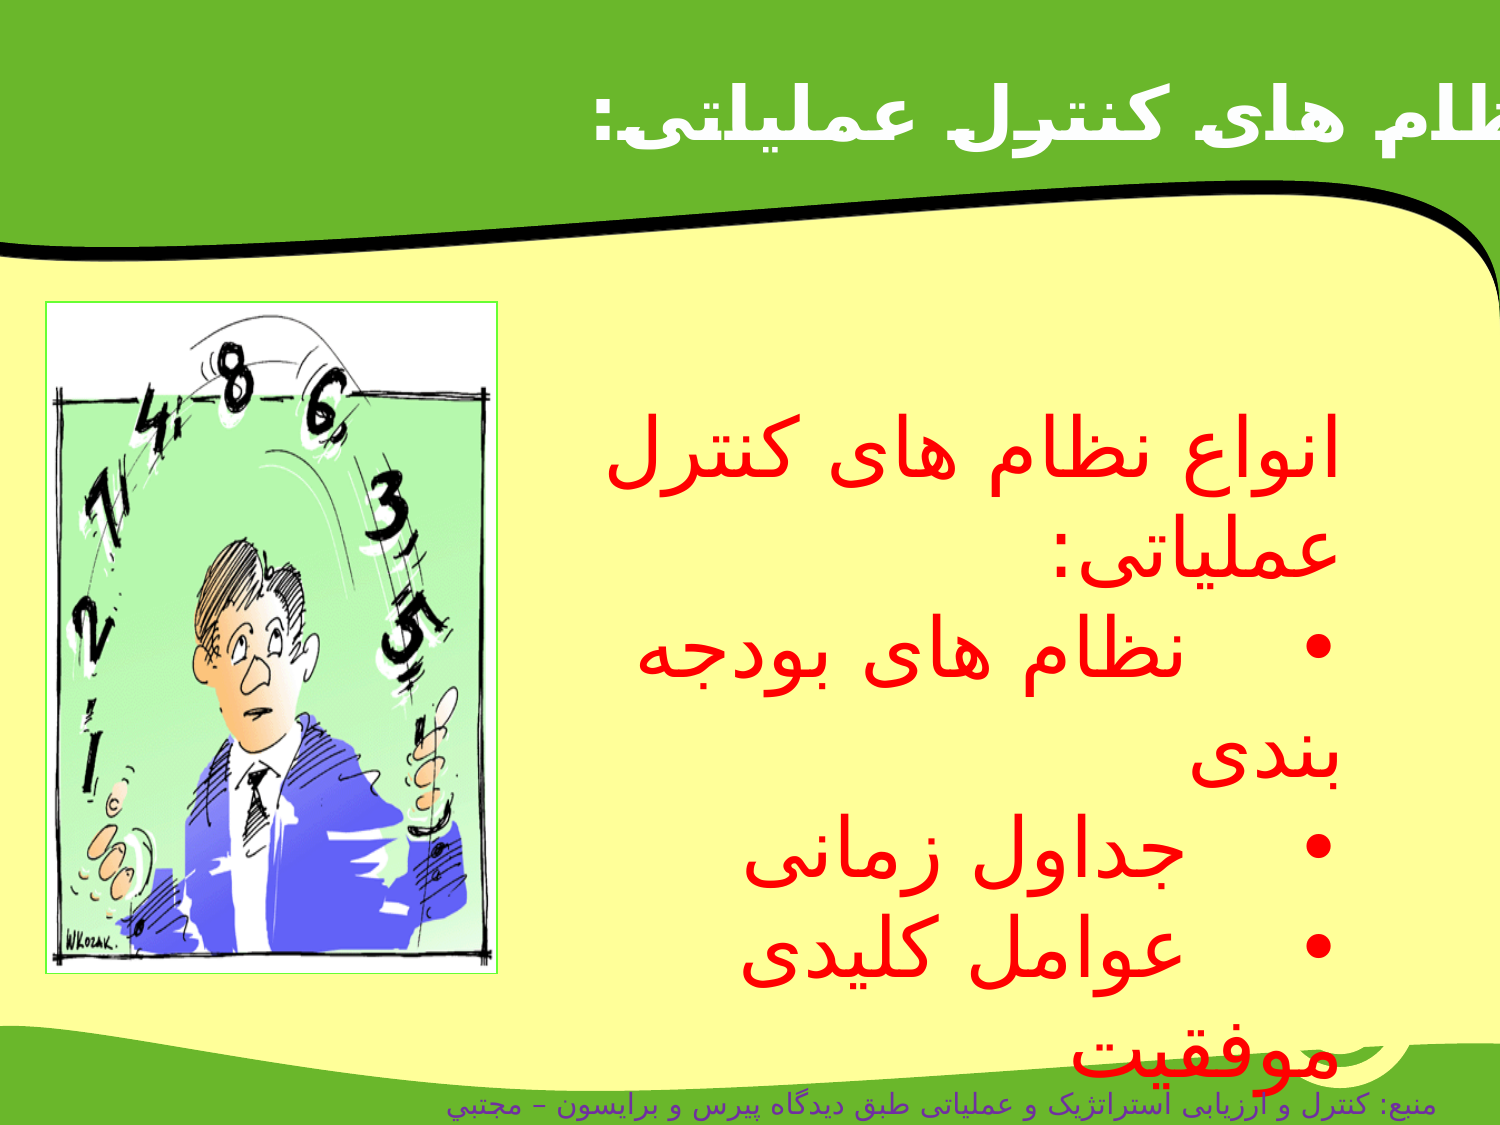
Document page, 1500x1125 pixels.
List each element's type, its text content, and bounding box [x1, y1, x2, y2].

text_box نظام های کنترل عملیاتی: [573, 58, 1500, 164]
text_box منبع: کنترل و ارزيابی استراتژيک و عملياتی طبق ديدگاه پيرس و برايسون – مجتبي لشکربلوکي [328, 1078, 1453, 1125]
picture [46, 302, 497, 973]
text_box انواع نظام های کنترل عملياتی: • نظام های بودجه بندی • جداول زمانی • عوامل کليدی موفقيت [515, 341, 1360, 1078]
